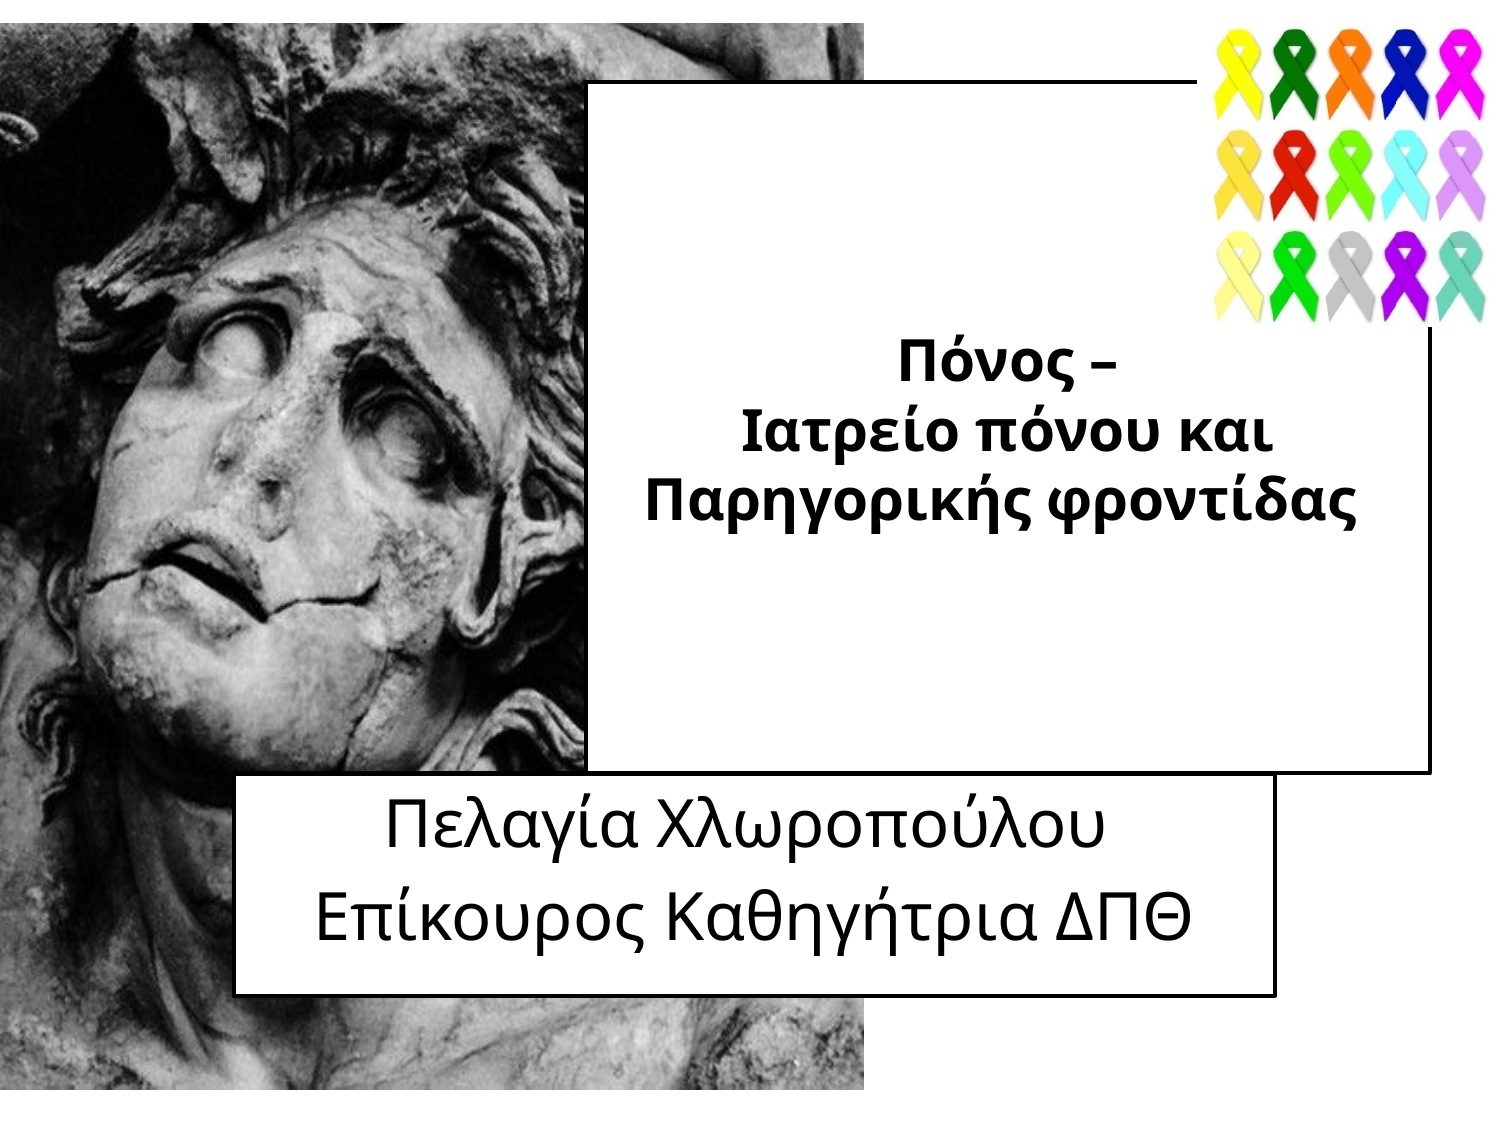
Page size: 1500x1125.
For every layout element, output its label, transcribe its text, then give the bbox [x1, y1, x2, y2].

title Πόνος – Ιατρείο πόνου και Παρηγορικής φροντίδας [869, 80, 1432, 775]
subtitle Πελαγία Χλωροπούλου Επίκουρος Καθηγήτρια ΔΠΘ [869, 771, 1277, 998]
picture [0, 23, 865, 1091]
picture [1197, 23, 1500, 328]
